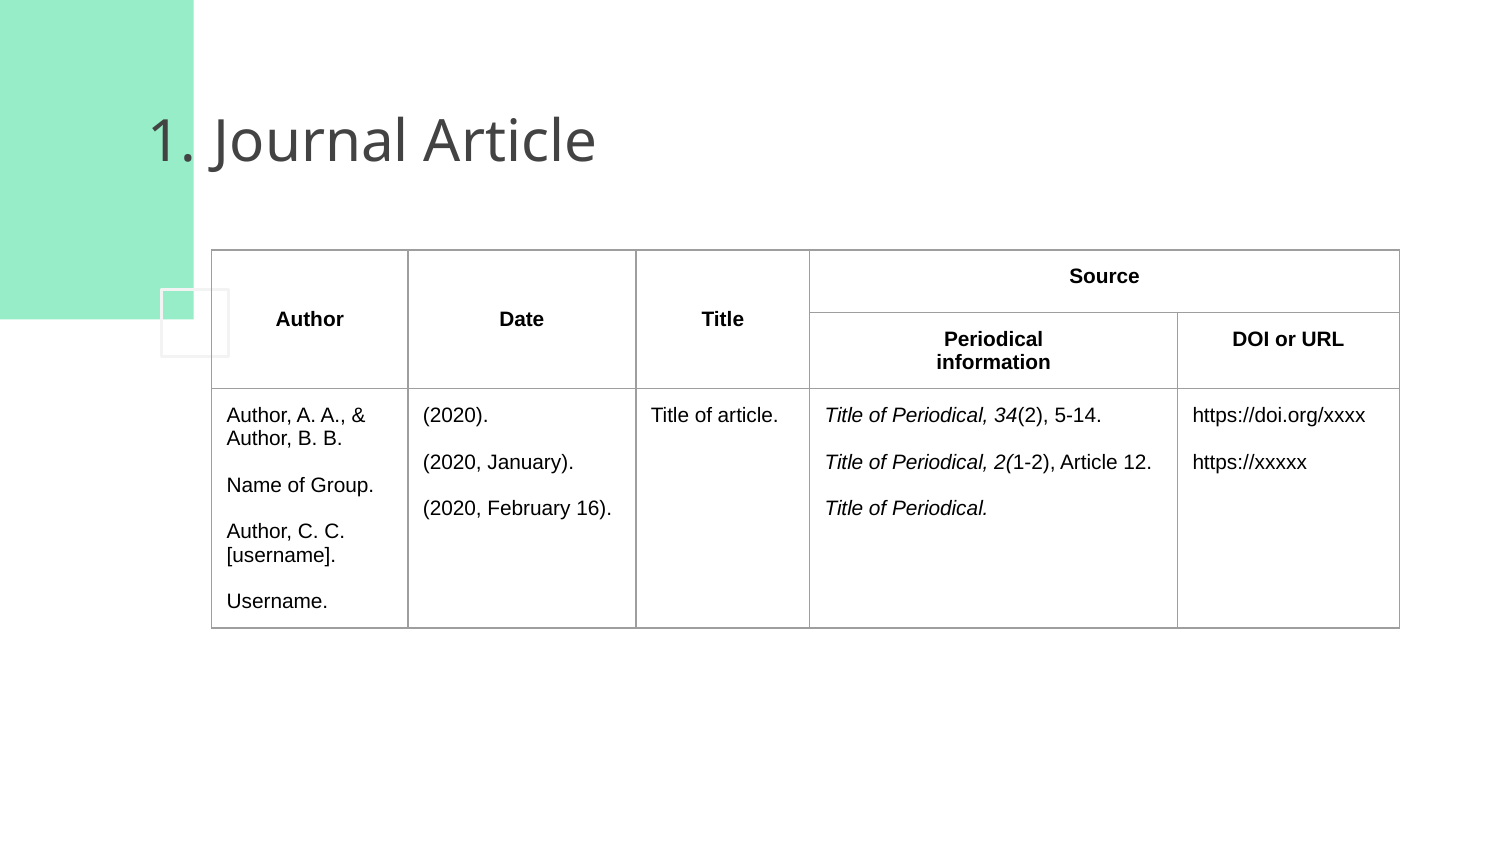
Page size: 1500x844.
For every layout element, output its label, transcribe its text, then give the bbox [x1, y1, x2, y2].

table_cell Title of article. [637, 389, 809, 627]
table_cell (2020). (2020, January). (2020, February 16). [409, 389, 635, 627]
table_cell Periodical information [810, 313, 1177, 388]
table_header Source [810, 251, 1399, 312]
table_cell DOI or URL [1178, 313, 1399, 388]
table_cell Title of Periodical, 34(2), 5-14. Title of Periodical, 2(1-2), Article 12. Title of Periodical. [810, 389, 1177, 627]
table_header Date [409, 251, 635, 388]
table_header Title [637, 251, 809, 388]
table_cell Author, A. A., & Author, B. B. Name of Group. Author, C. C. [username]. Username. [212, 389, 407, 627]
table_header Author [212, 251, 407, 388]
text_box [161, 289, 211, 357]
table_cell https://doi.org/xxxx https://xxxxx [1178, 389, 1399, 627]
title Journal Article [123, 88, 736, 187]
